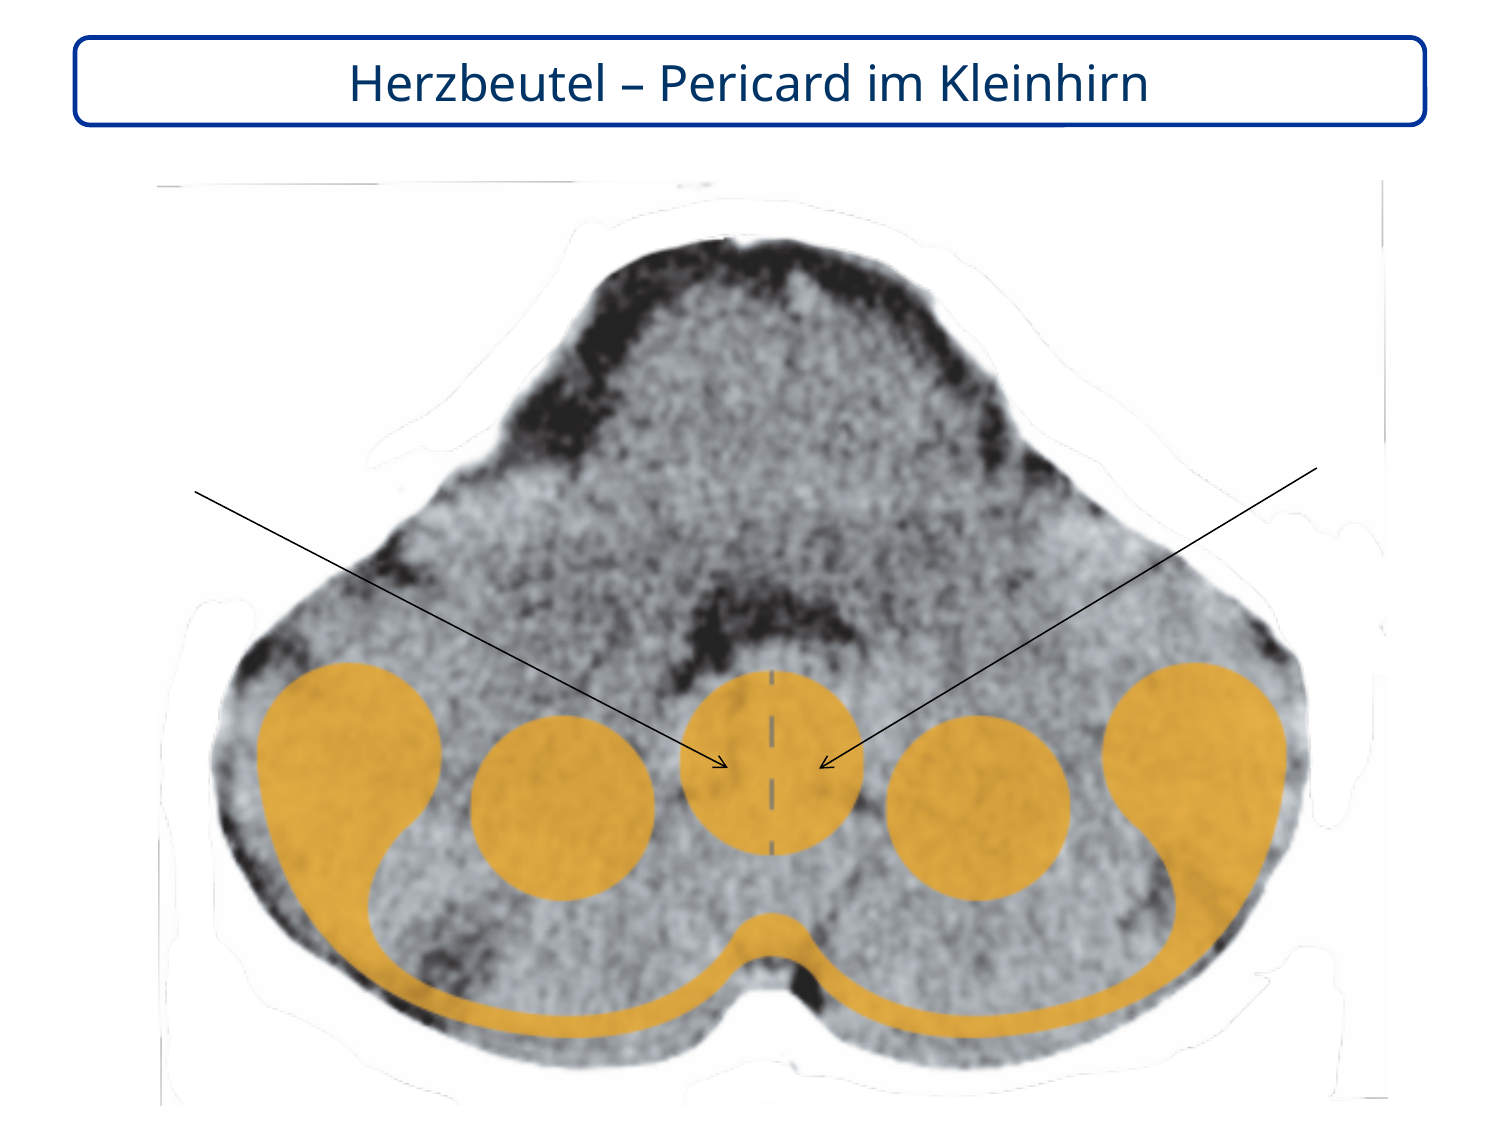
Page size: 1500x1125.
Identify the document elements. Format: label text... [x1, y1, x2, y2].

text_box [818, 467, 1318, 769]
text_box Herzbeutel – Pericard im Kleinhirn [74, 37, 1425, 125]
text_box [194, 491, 729, 769]
picture [157, 180, 1388, 1107]
